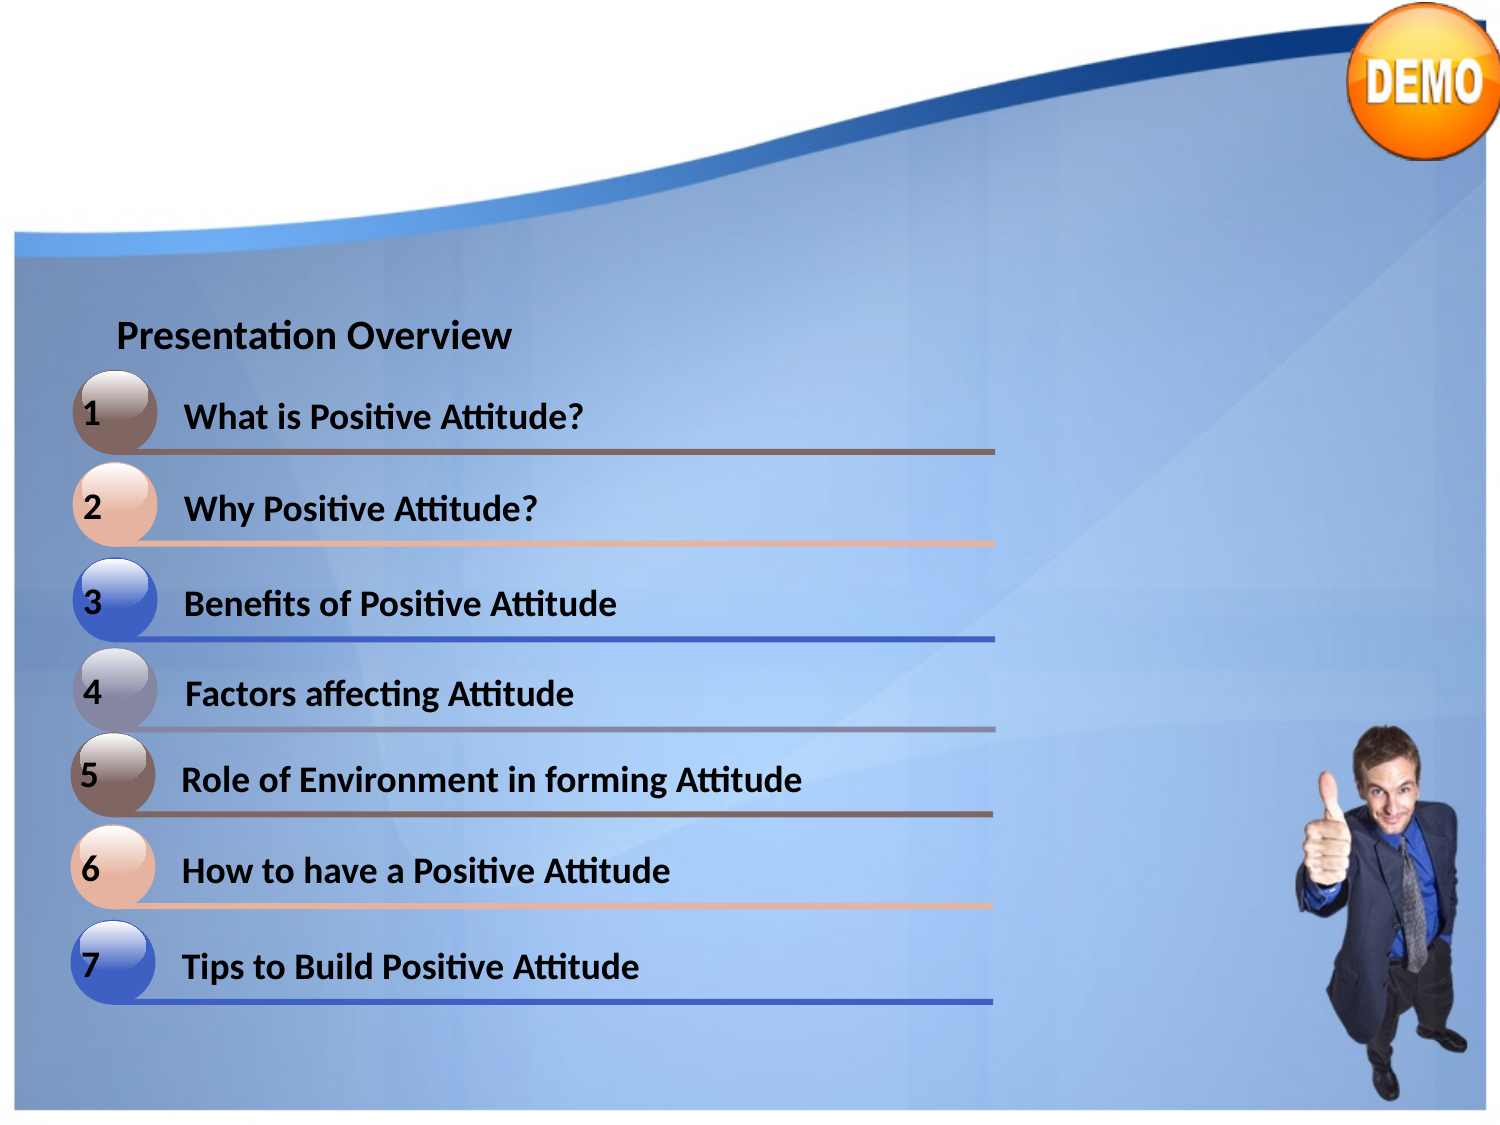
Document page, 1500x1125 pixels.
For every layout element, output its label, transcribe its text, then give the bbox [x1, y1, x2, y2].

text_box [63, 549, 996, 638]
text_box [61, 912, 994, 1017]
picture [0, 0, 1500, 1125]
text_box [60, 724, 994, 816]
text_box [61, 816, 994, 911]
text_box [63, 639, 996, 725]
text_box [63, 454, 996, 549]
text_box Presentation Overview [101, 299, 528, 360]
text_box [62, 362, 996, 454]
